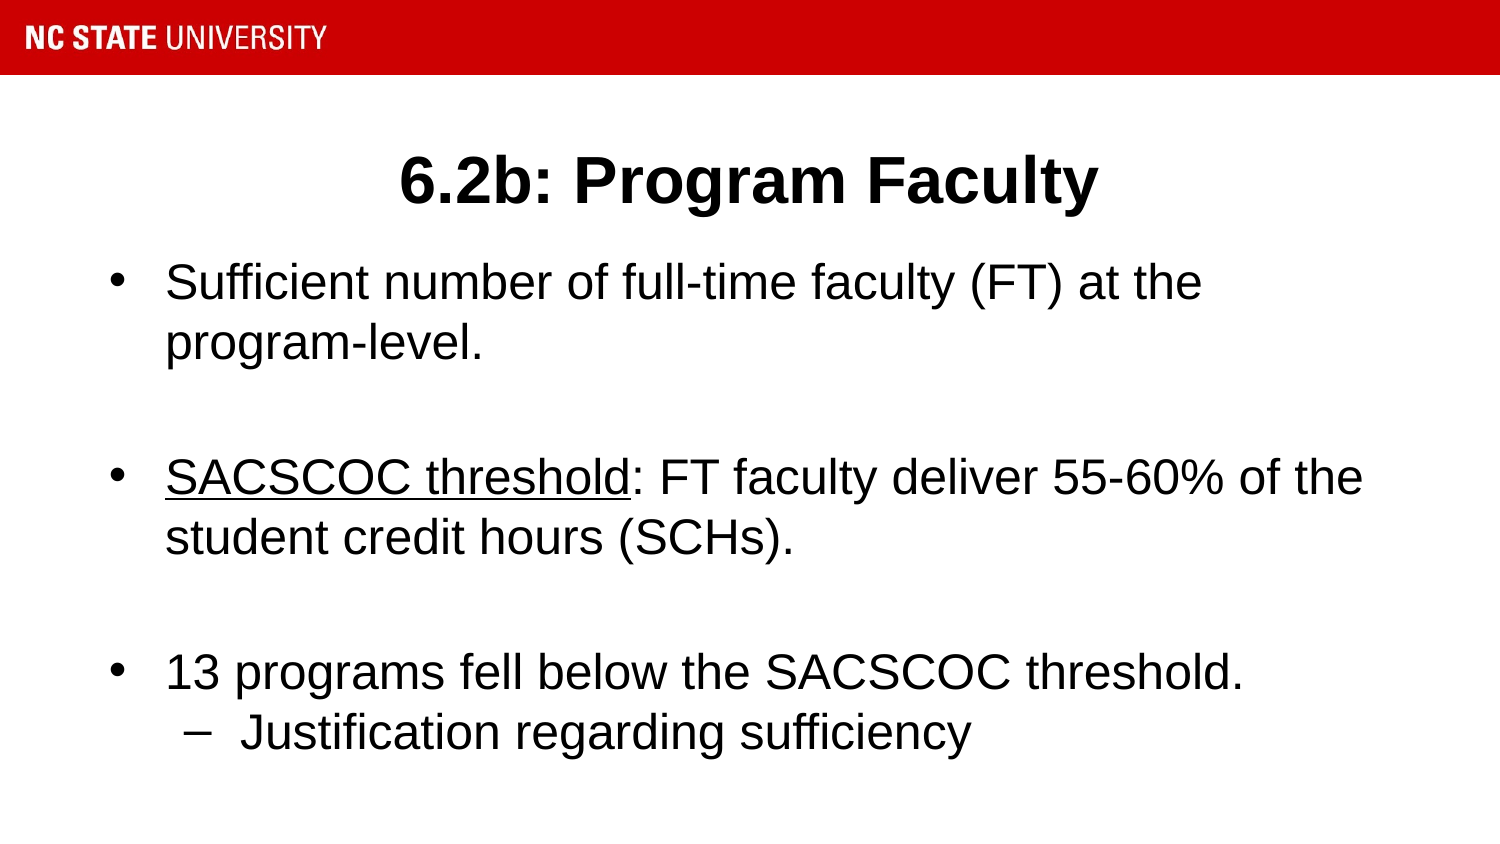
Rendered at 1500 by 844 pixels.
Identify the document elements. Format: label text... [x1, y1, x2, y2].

picture [0, 0, 1500, 75]
list Sufficient number of full-time faculty (FT) at the program-level. SACSCOC threshold: FT faculty deliver 55-60% of the student credit hours (SCHs). 13 programs fell below the SACSCOC threshold. Justification regarding sufficiency [75, 242, 1425, 792]
title 6.2b: Program Faculty [75, 110, 1425, 242]
